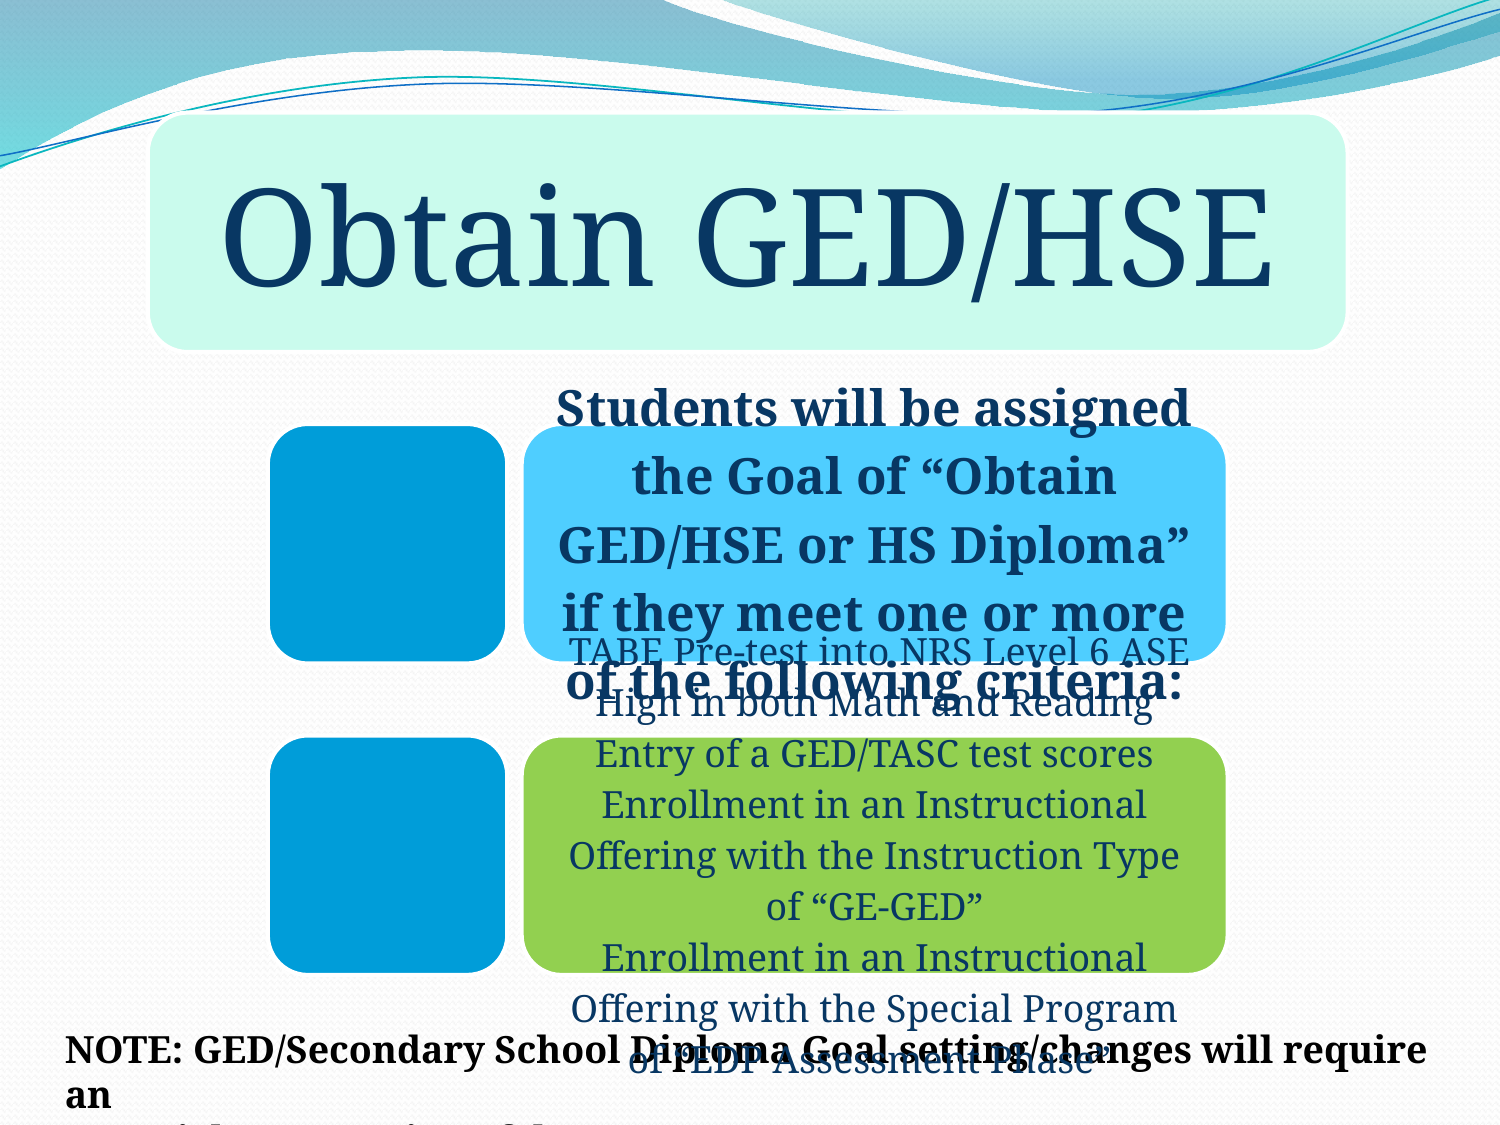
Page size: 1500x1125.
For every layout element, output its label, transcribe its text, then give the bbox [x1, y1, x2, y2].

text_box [0, 112, 1498, 976]
text_box NOTE: GED/Secondary School Diploma Goal setting/changes will require an overnight processing of data [50, 1018, 1457, 1125]
